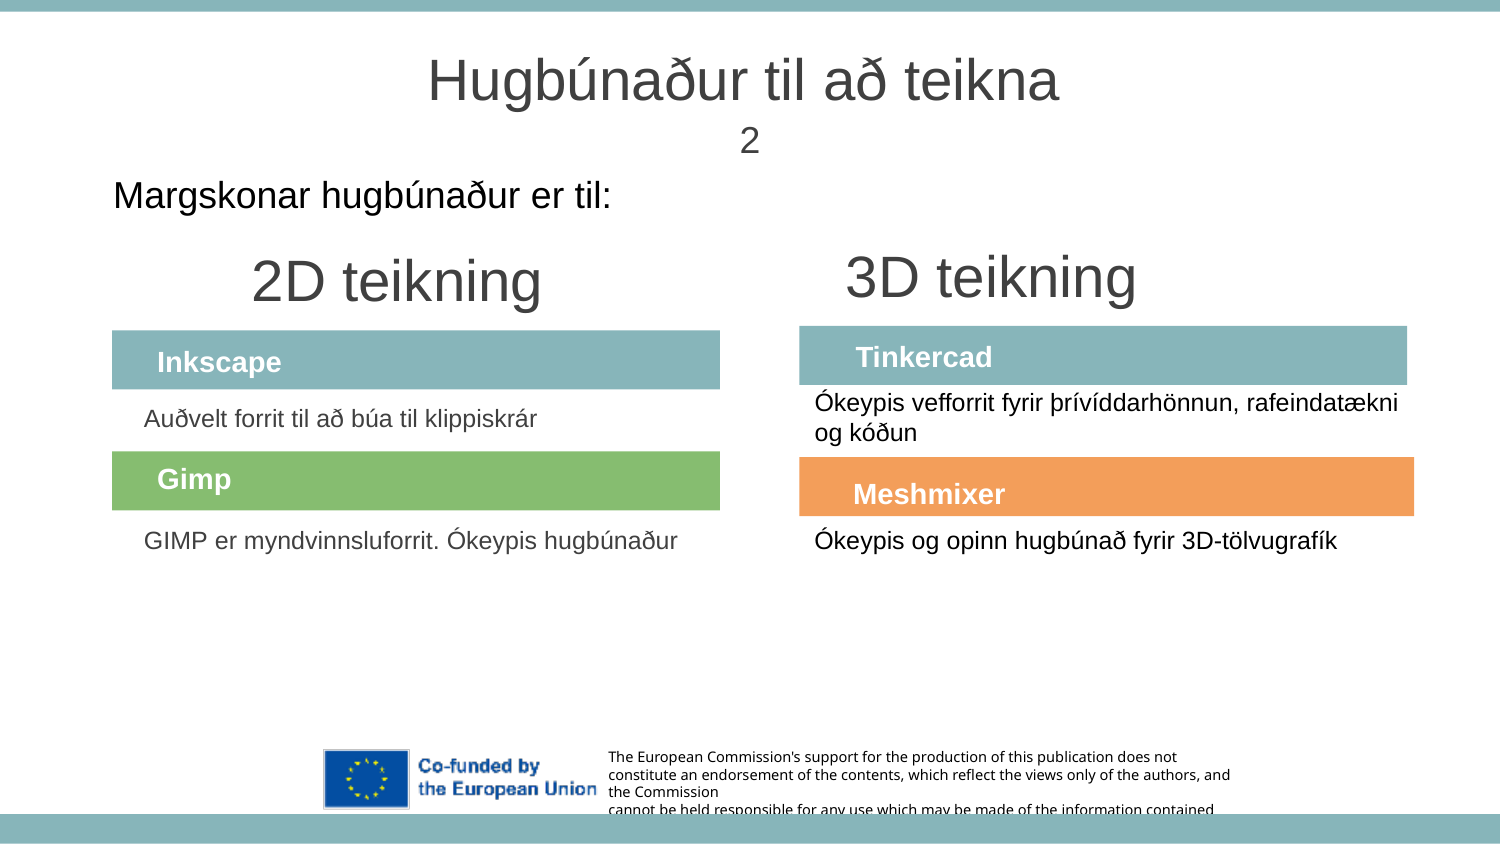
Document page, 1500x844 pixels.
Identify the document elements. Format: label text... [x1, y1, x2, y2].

list 3D teikning [242, 226, 1500, 321]
list Hugbúnaður til að teikna [0, 53, 1495, 101]
text_box Ókeypis og opinn hugbúnað fyrir 3D-tölvugrafík [799, 516, 1376, 562]
text_box [797, 455, 1416, 518]
text_box GIMP er myndvinnsluforrit. Ókeypis hugbúnaður [128, 516, 700, 562]
text_box Ókeypis vefforrit fyrir þrívíddarhönnun, rafeindatækni og kóðun [799, 378, 1444, 454]
text_box Margskonar hugbúnaður er til: [98, 163, 1126, 224]
picture [322, 748, 618, 811]
text_box Inkscape [142, 335, 532, 386]
text_box Gimp [142, 453, 532, 504]
text_box Auðvelt forrit til að búa til klippiskrár [128, 394, 667, 440]
text_box 2D teikning [102, 231, 694, 326]
text_box 2 [0, 114, 1500, 162]
text_box Tinkercad [797, 324, 1409, 387]
text_box Meshmixer [838, 468, 1228, 516]
text_box [110, 328, 722, 391]
text_box [110, 449, 722, 513]
